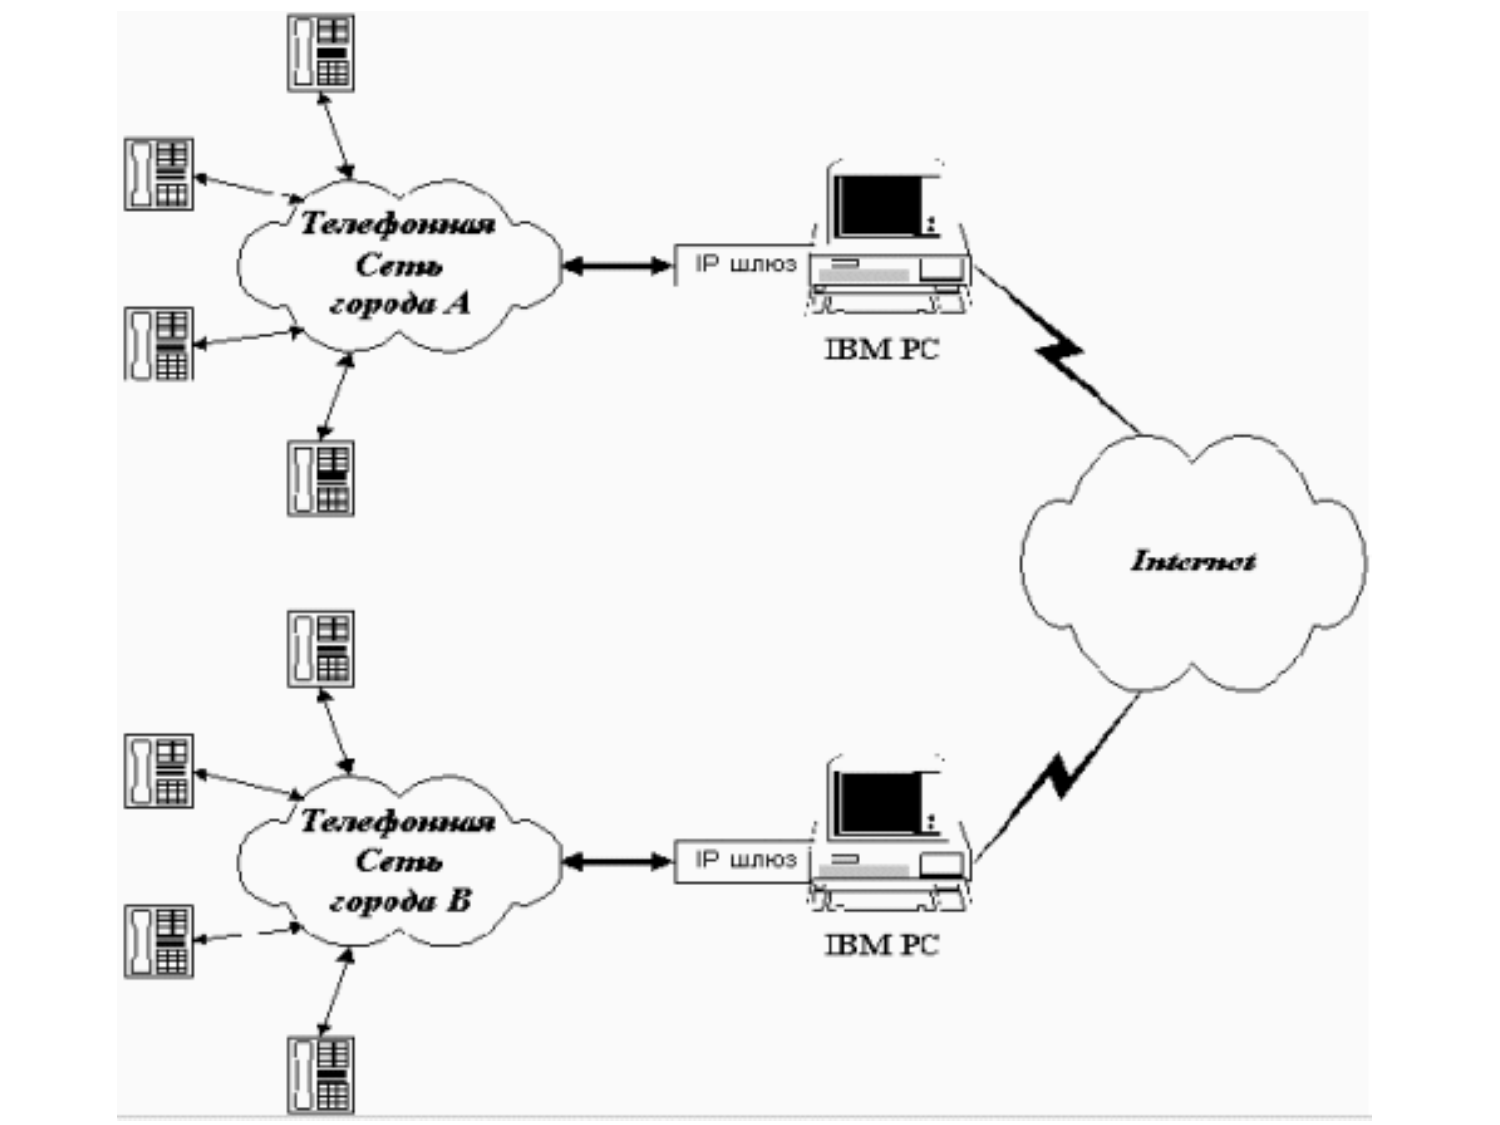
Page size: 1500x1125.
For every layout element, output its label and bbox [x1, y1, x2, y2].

picture [116, 11, 1372, 1122]
